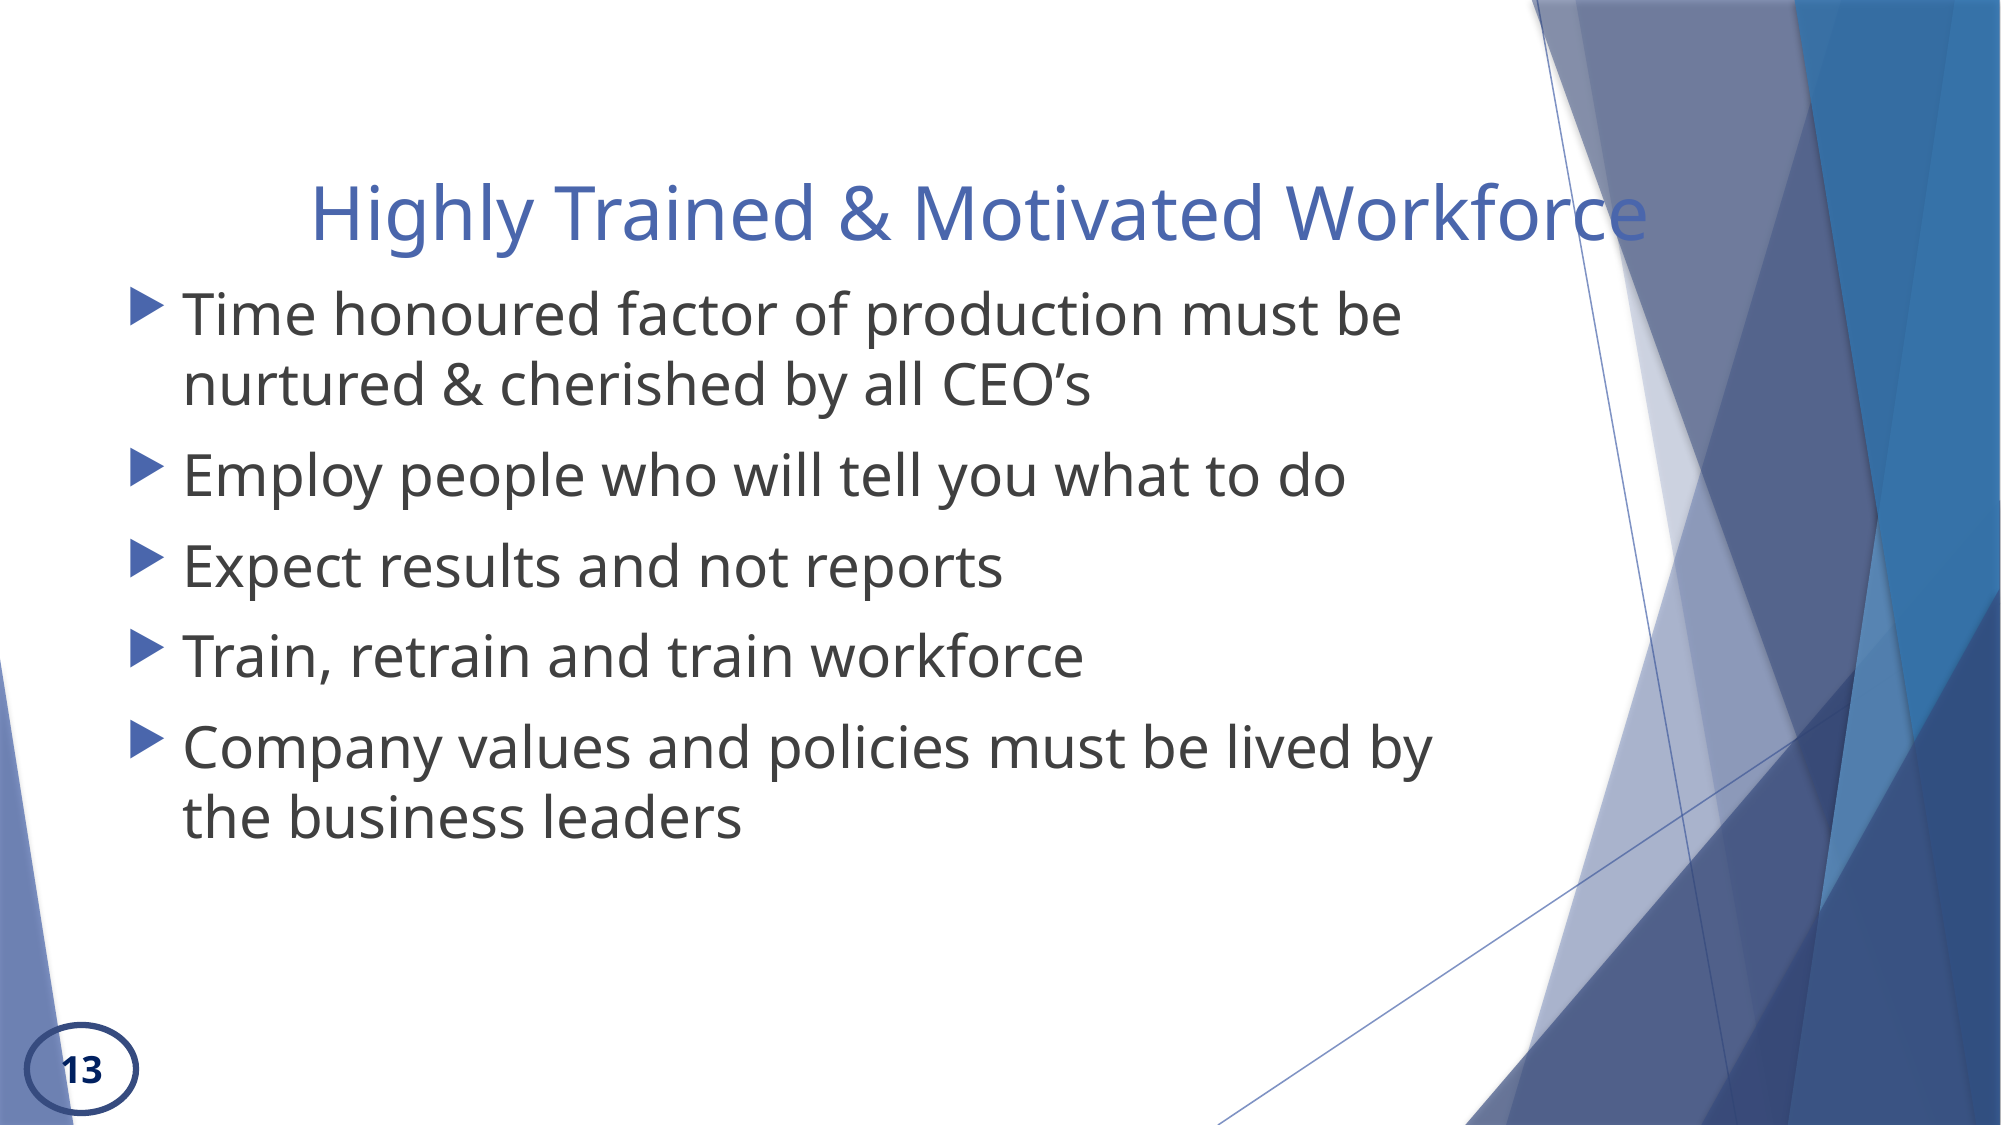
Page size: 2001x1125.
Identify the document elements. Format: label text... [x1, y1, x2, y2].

text_box 13 [25, 1023, 138, 1115]
list Time honoured factor of production must be nurtured & cherished by all CEO’s Employ people who will tell you what to do Expect results and not reports Train, retrain and train workforce Company values and policies must be lived by the business leaders [111, 269, 1522, 907]
title Highly Trained & Motivated Workforce [294, 158, 1706, 326]
